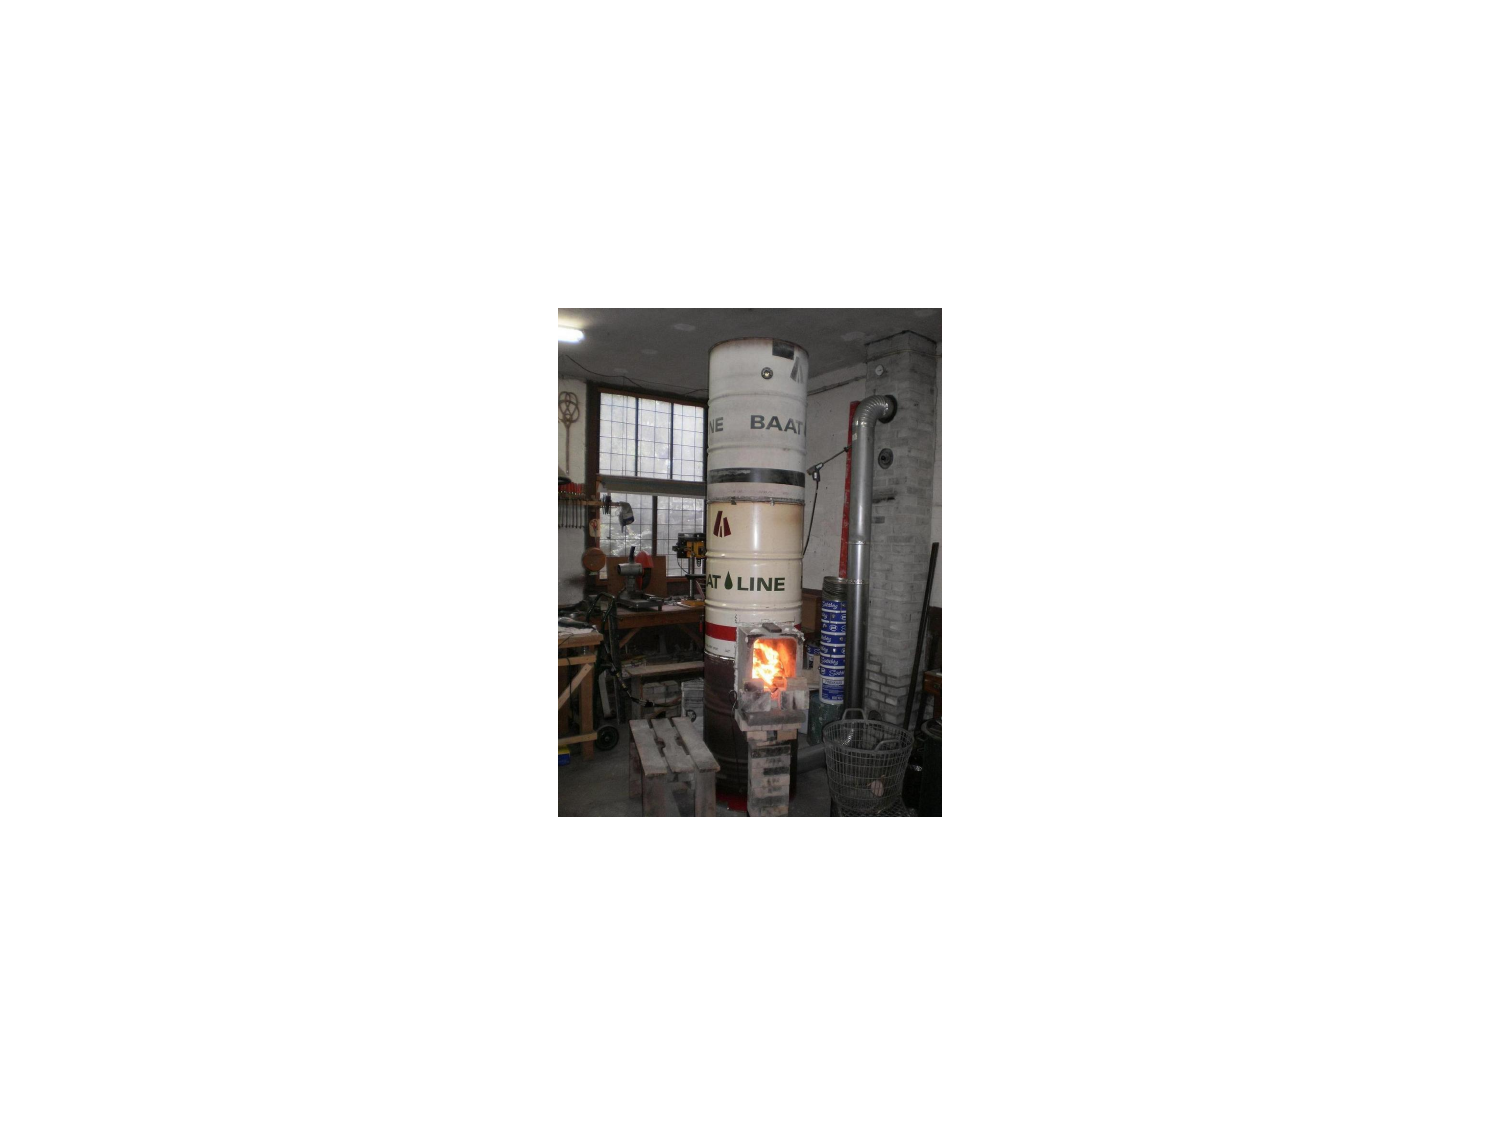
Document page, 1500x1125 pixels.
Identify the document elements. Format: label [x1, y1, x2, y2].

picture [558, 307, 942, 818]
